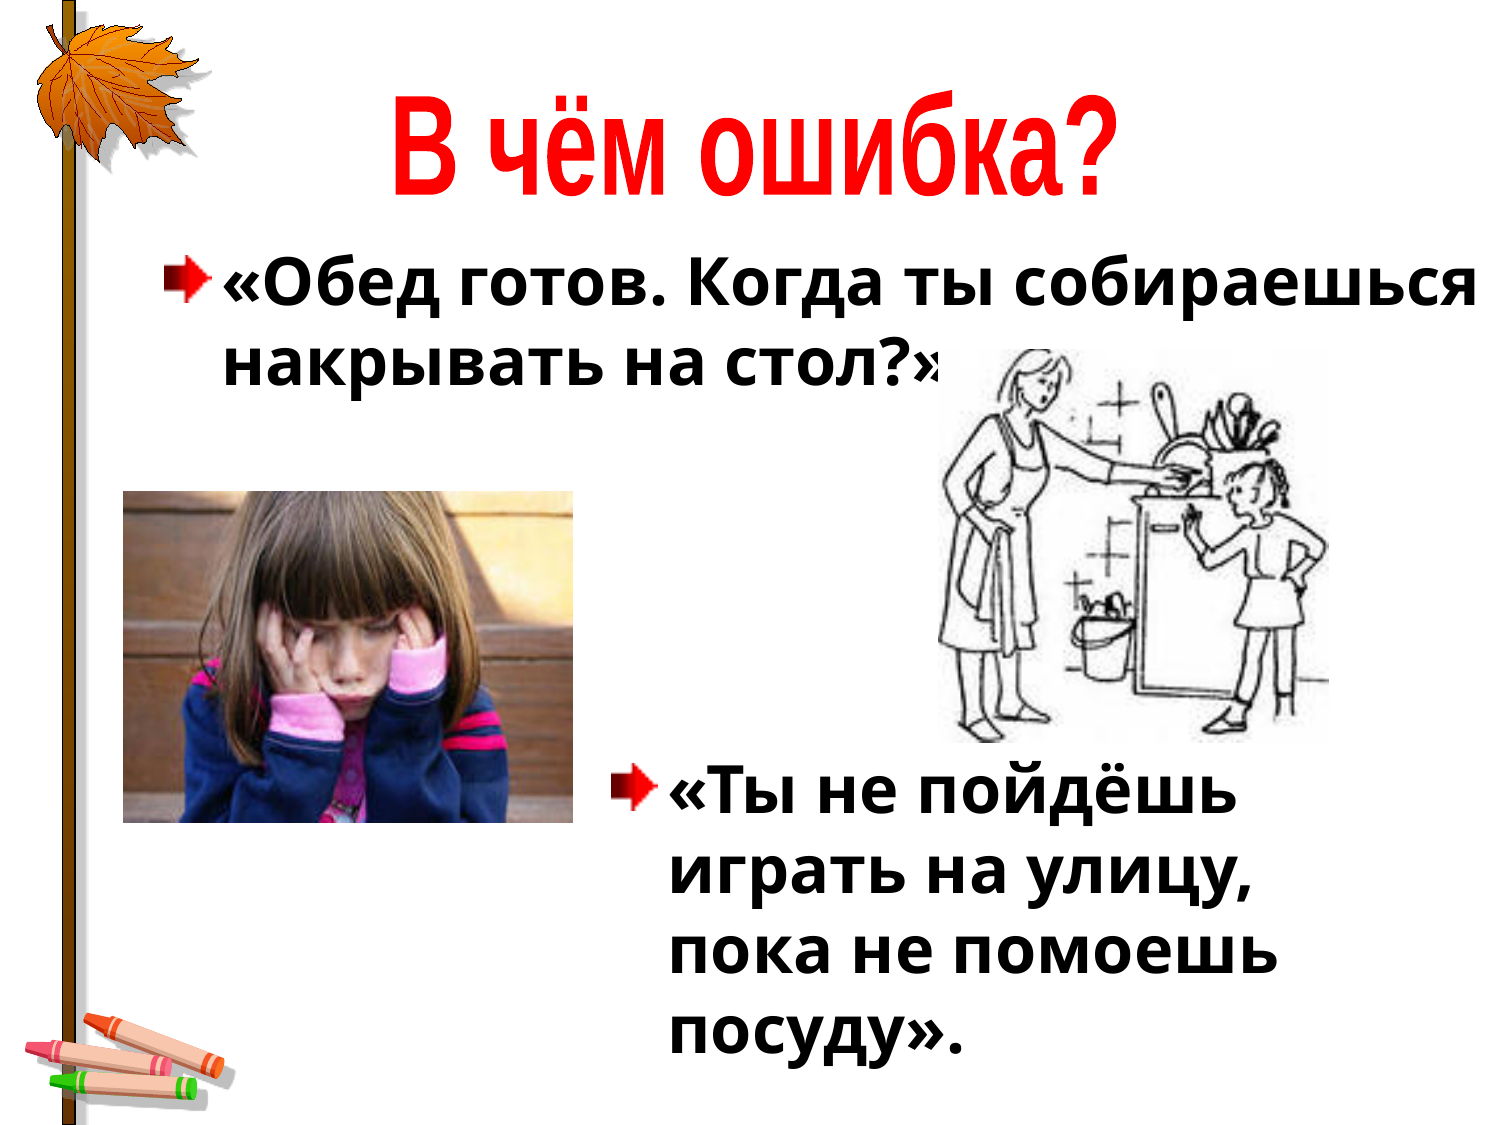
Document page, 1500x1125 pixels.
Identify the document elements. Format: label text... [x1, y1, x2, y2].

picture [938, 349, 1330, 743]
picture [164, 255, 212, 303]
picture [123, 491, 574, 823]
text_box «Ты не пойдёшь играть на улицу, пока не помоешь посуду». [596, 739, 1365, 1047]
list «Обед готов. Когда ты собираешься накрывать на стол?» [150, 231, 1500, 414]
picture [611, 763, 658, 811]
